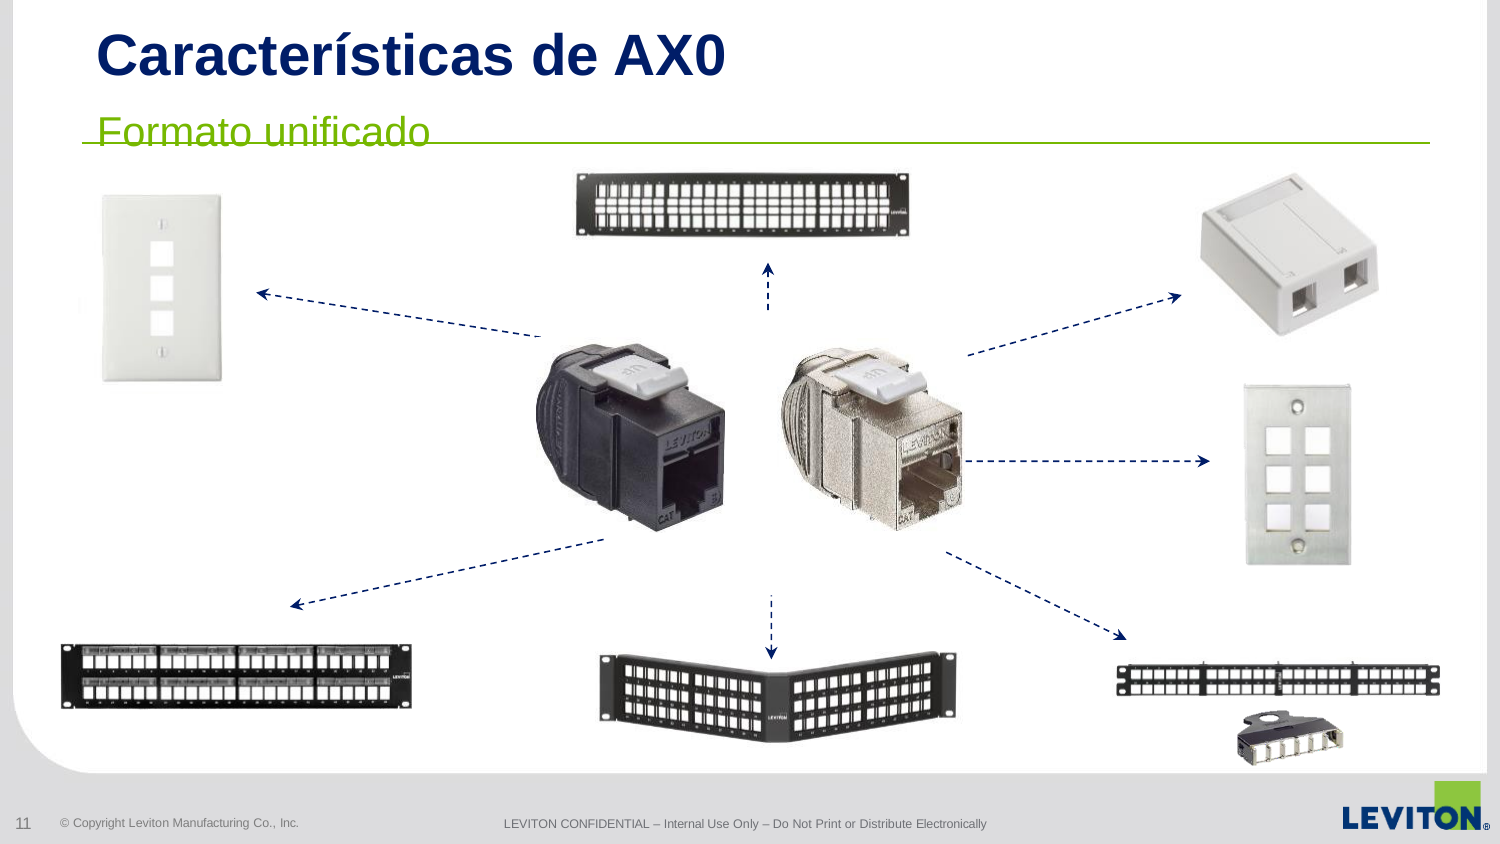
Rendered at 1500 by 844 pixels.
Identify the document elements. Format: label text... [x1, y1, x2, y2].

footer © Copyright Leviton Manufacturing Co., Inc. [58, 814, 306, 844]
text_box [52, 166, 1391, 757]
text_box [1112, 657, 1446, 780]
slide_number LEVITON CONFIDENTIAL – Internal Use Only – Do Not Print or Distribute Electronically [501, 815, 997, 844]
slide_number 11 [8, 812, 36, 844]
title Características de AX0 Formato unificado [41, 17, 1022, 161]
picture [0, 0, 1500, 844]
